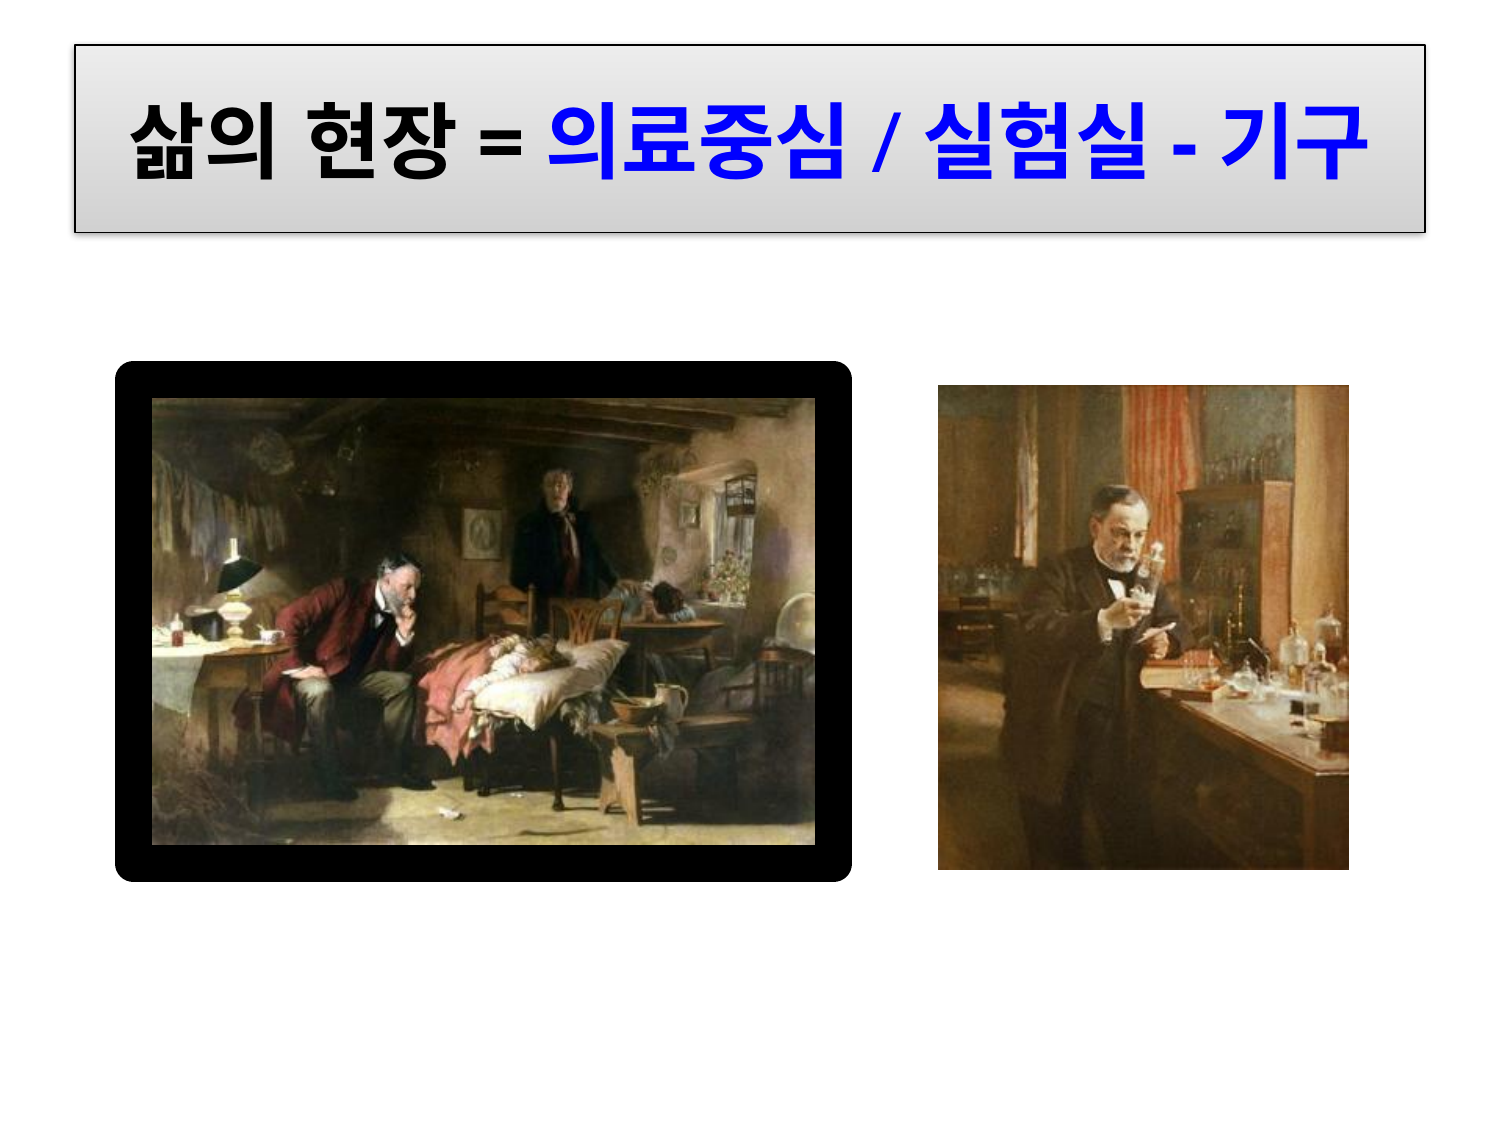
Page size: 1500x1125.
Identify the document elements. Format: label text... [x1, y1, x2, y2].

title 삶의 현장=의료중심/실험실-기구 [74, 44, 1426, 233]
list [938, 385, 1349, 870]
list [152, 398, 815, 845]
